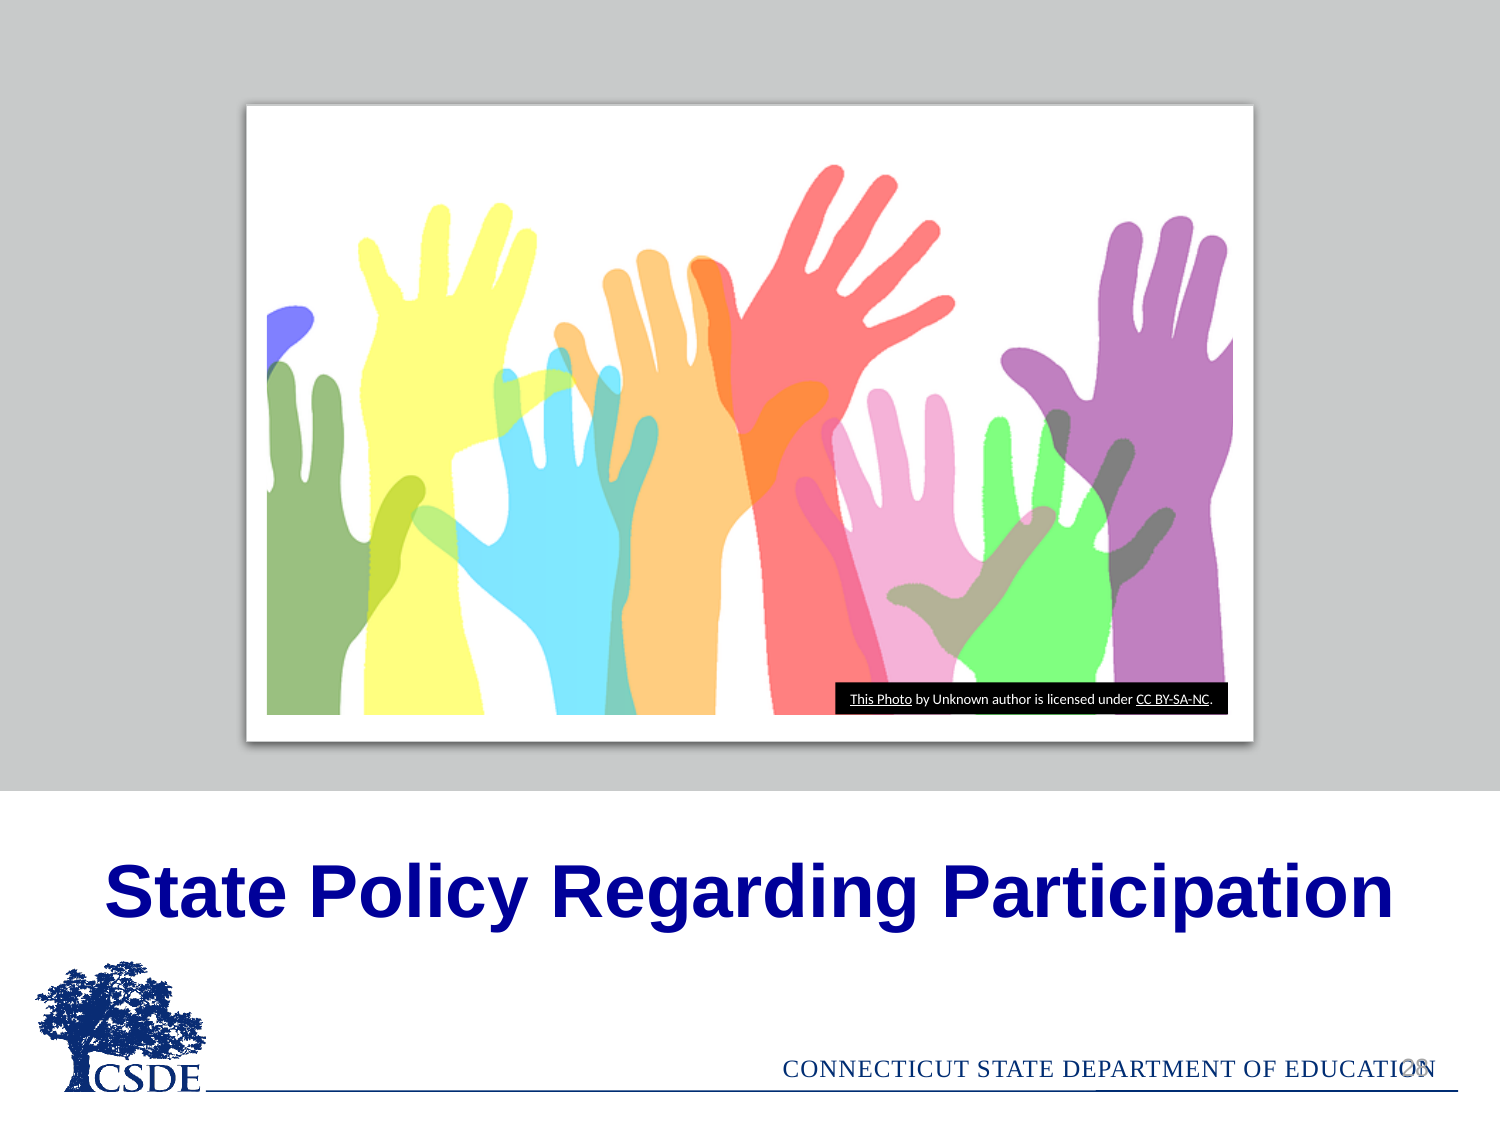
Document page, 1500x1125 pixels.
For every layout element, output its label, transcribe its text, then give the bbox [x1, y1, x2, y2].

title State Policy Regarding Participation [79, 838, 1422, 949]
text_box [246, 104, 1254, 743]
picture [266, 131, 1233, 716]
text_box [0, 0, 1500, 792]
picture [35, 961, 206, 1092]
